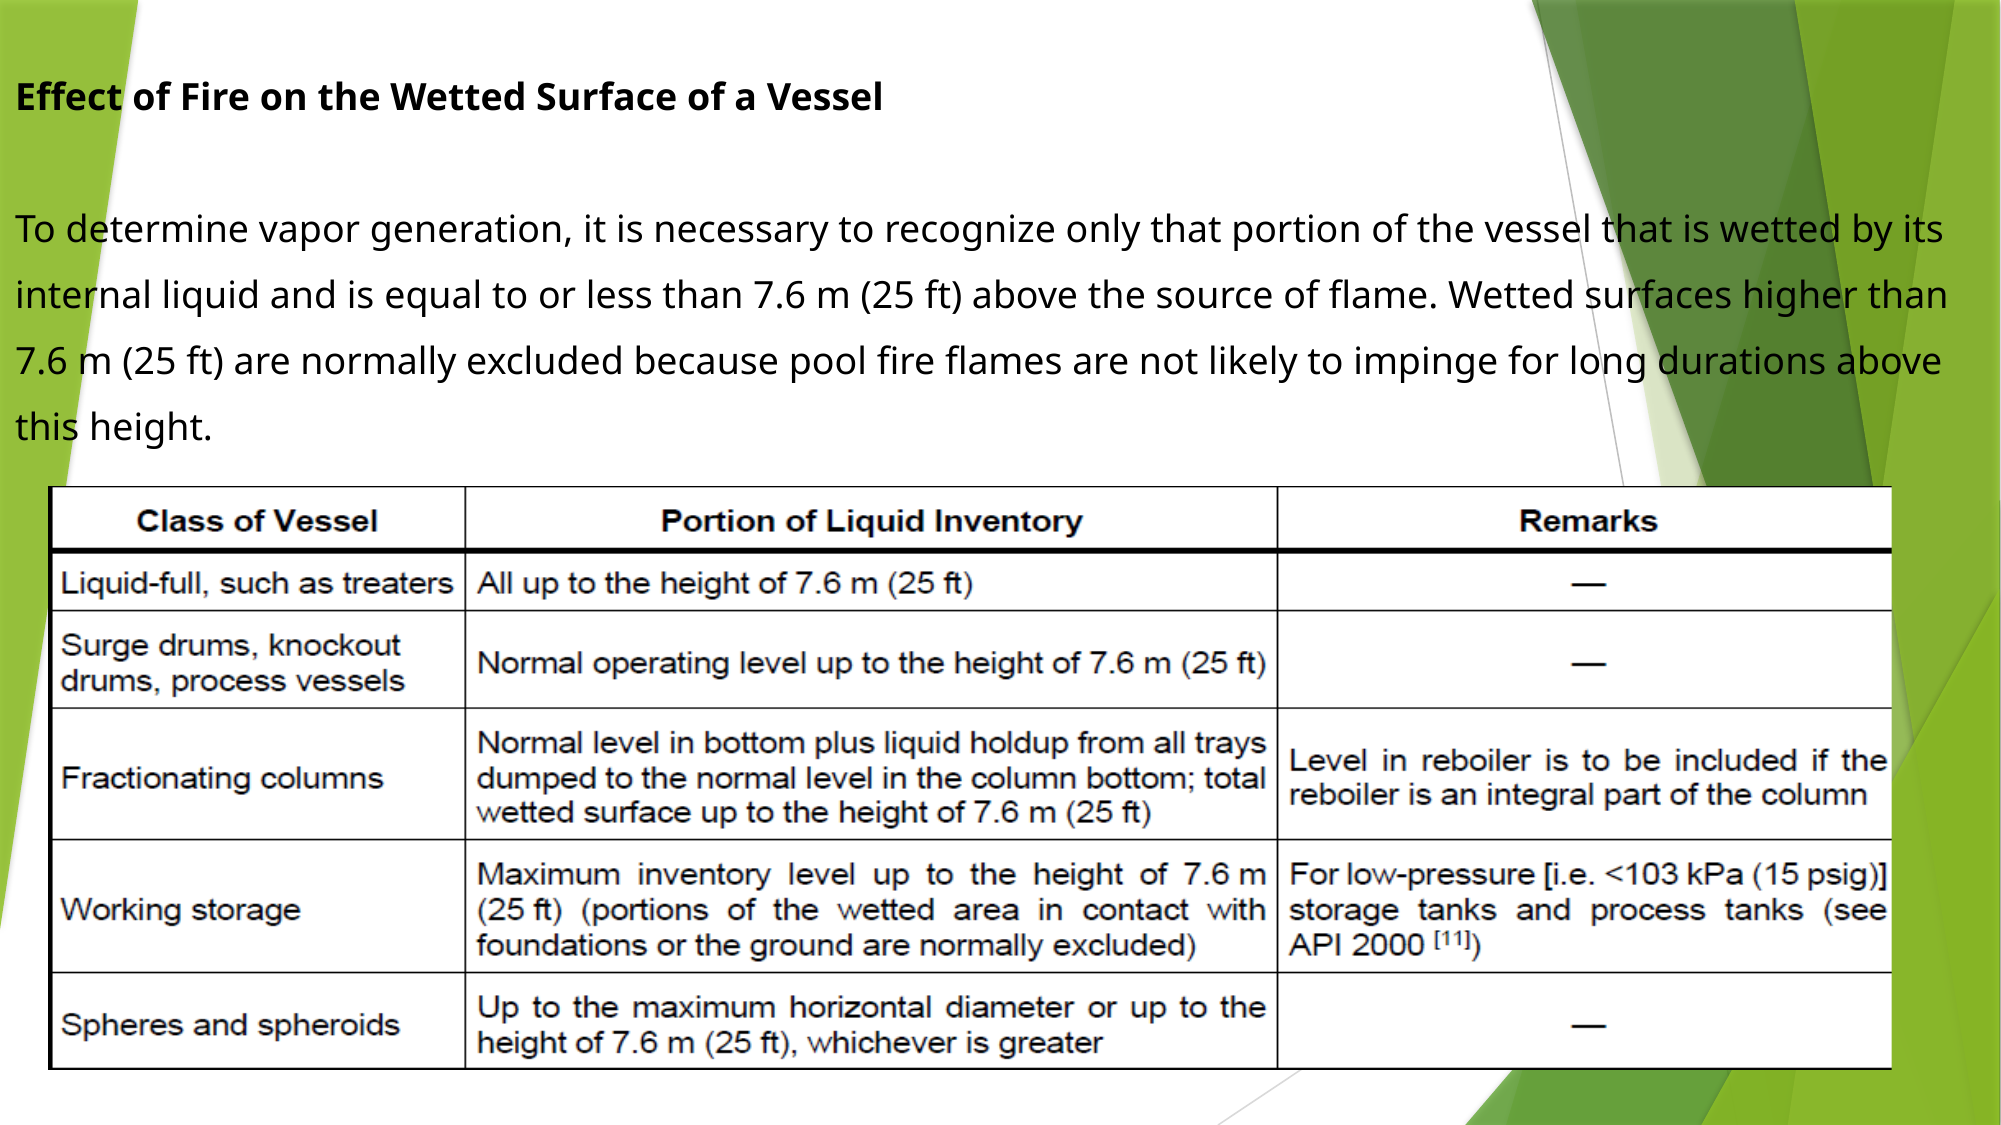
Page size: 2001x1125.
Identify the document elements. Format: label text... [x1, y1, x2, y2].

picture [47, 486, 1893, 1070]
subtitle Effect of Fire on the Wetted Surface of a Vessel To determine vapor generation, it is necessary to recognize only that portion of the vessel that is wetted by its internal liquid and is equal to or less than 7.6 m (25 ft) above the source of flame. Wetted surfaces higher than 7.6 m (25 ft) are normally excluded because pool fire flames are not likely to impinge for long durations above this height. [0, 0, 2000, 1125]
